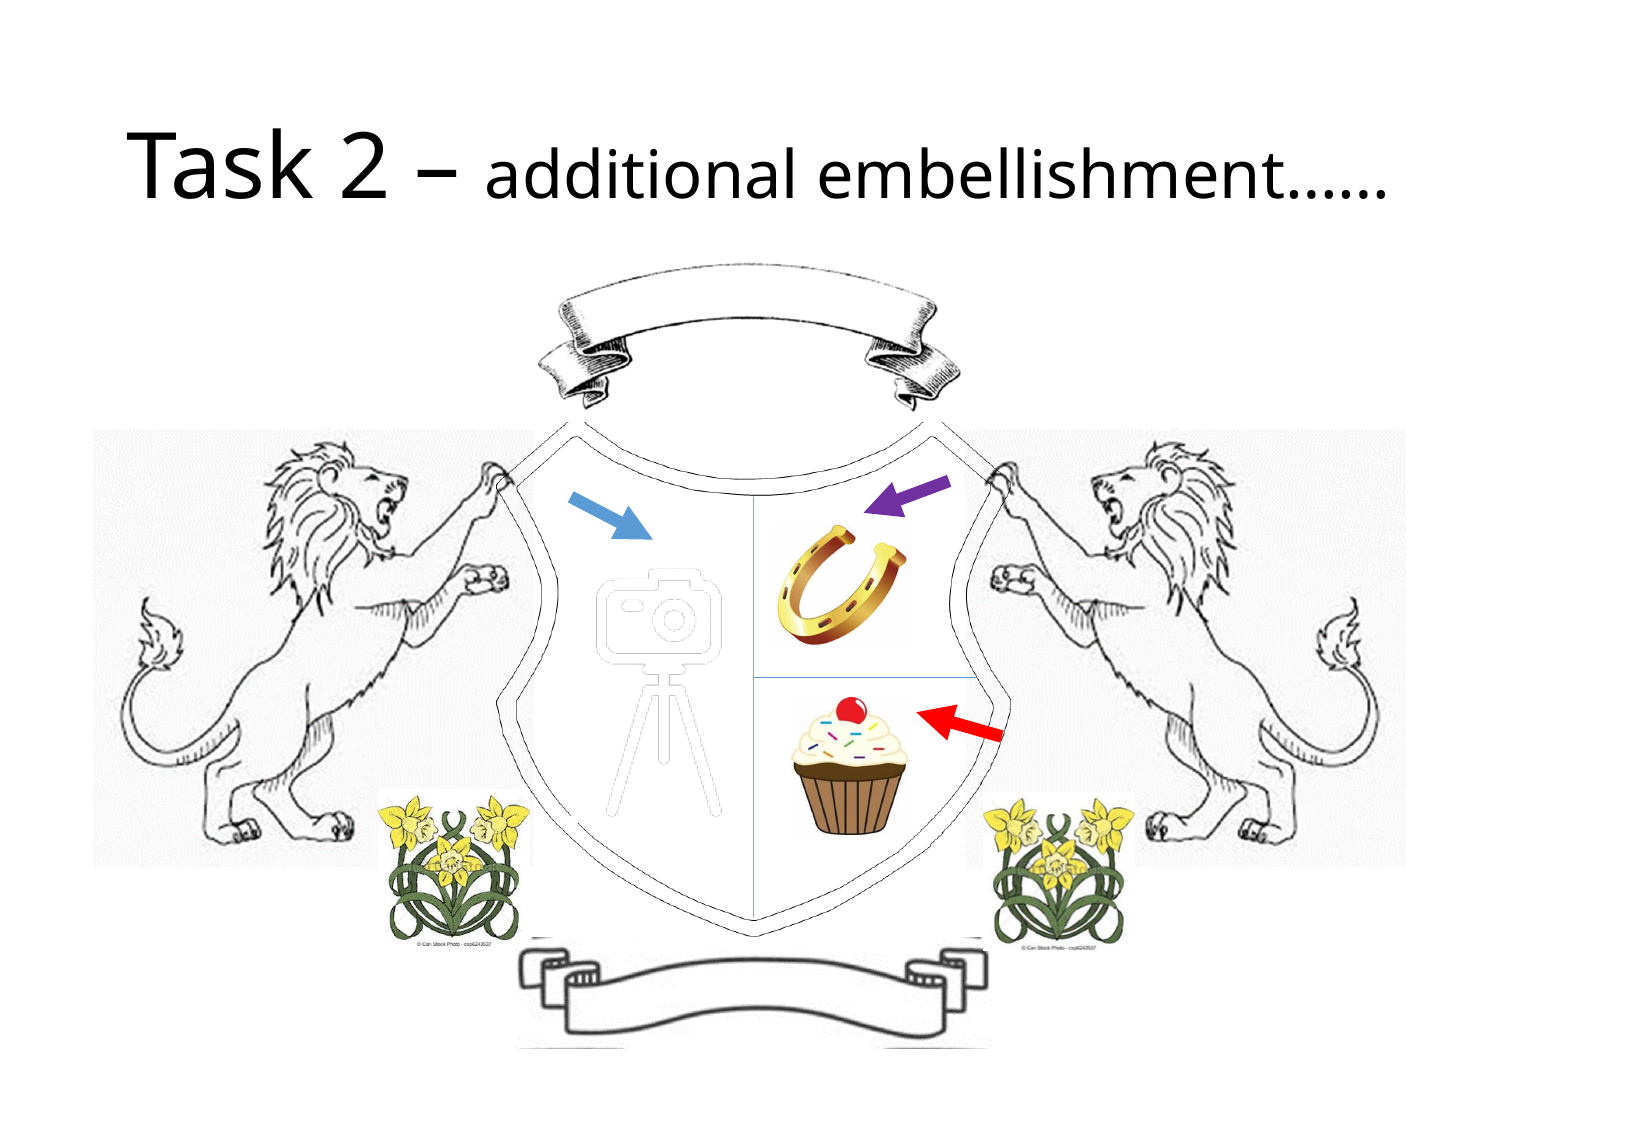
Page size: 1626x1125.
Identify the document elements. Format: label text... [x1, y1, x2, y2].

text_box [863, 480, 950, 513]
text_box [570, 496, 654, 540]
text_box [916, 712, 1002, 737]
picture [92, 248, 1406, 1049]
title Task 2 – additional embellishment…… [111, 59, 1514, 278]
